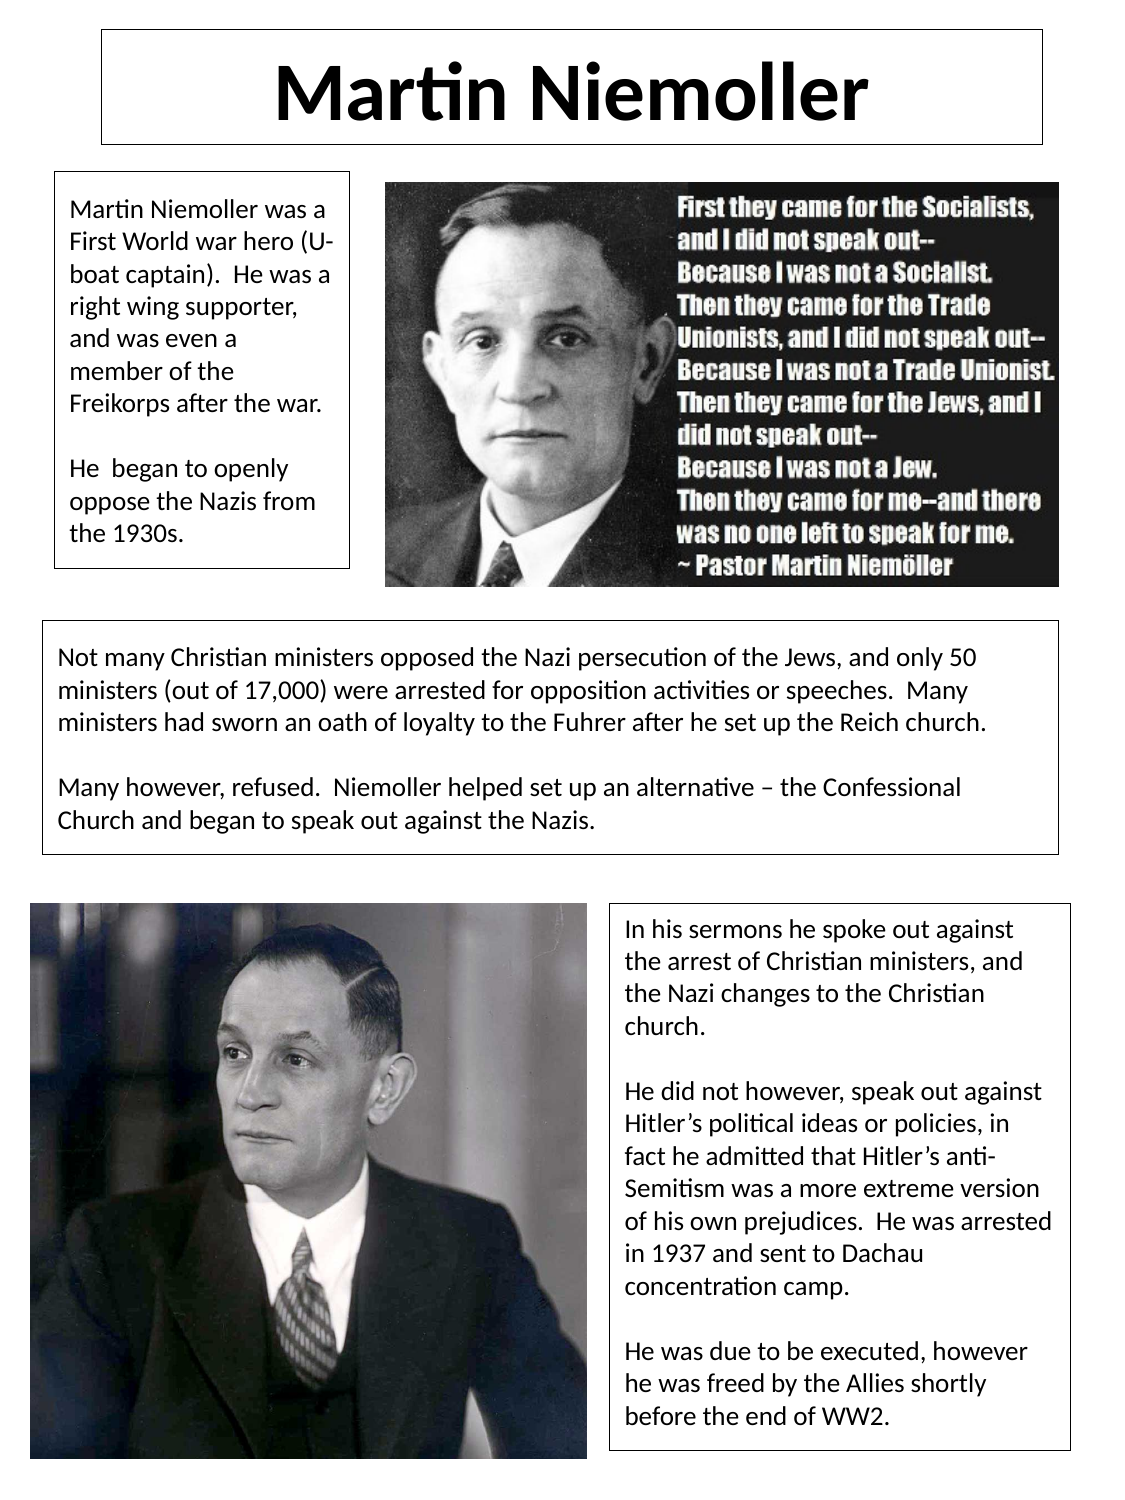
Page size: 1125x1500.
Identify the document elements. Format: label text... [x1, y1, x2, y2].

text_box Martin Niemoller was a First World war hero (U-boat captain). He was a right wing supporter, and was even a member of the Freikorps after the war. He began to openly oppose the Nazis from the 1930s. [54, 171, 350, 569]
text_box In his sermons he spoke out against the arrest of Christian ministers, and the Nazi changes to the Christian church. He did not however, speak out against Hitler’s political ideas or policies, in fact he admitted that Hitler’s anti-Semitism was a more extreme version of his own prejudices. He was arrested in 1937 and sent to Dachau concentration camp. He was due to be executed, however he was freed by the Allies shortly before the end of WW2. [609, 903, 1071, 1451]
picture [385, 182, 1059, 587]
text_box Not many Christian ministers opposed the Nazi persecution of the Jews, and only 50 ministers (out of 17,000) were arrested for opposition activities or speeches. Many ministers had sworn an oath of loyalty to the Fuhrer after he set up the Reich church. Many however, refused. Niemoller helped set up an alternative – the Confessional Church and began to speak out against the Nazis. [42, 620, 1059, 855]
text_box Martin Niemoller [101, 29, 1043, 145]
picture [30, 903, 587, 1459]
